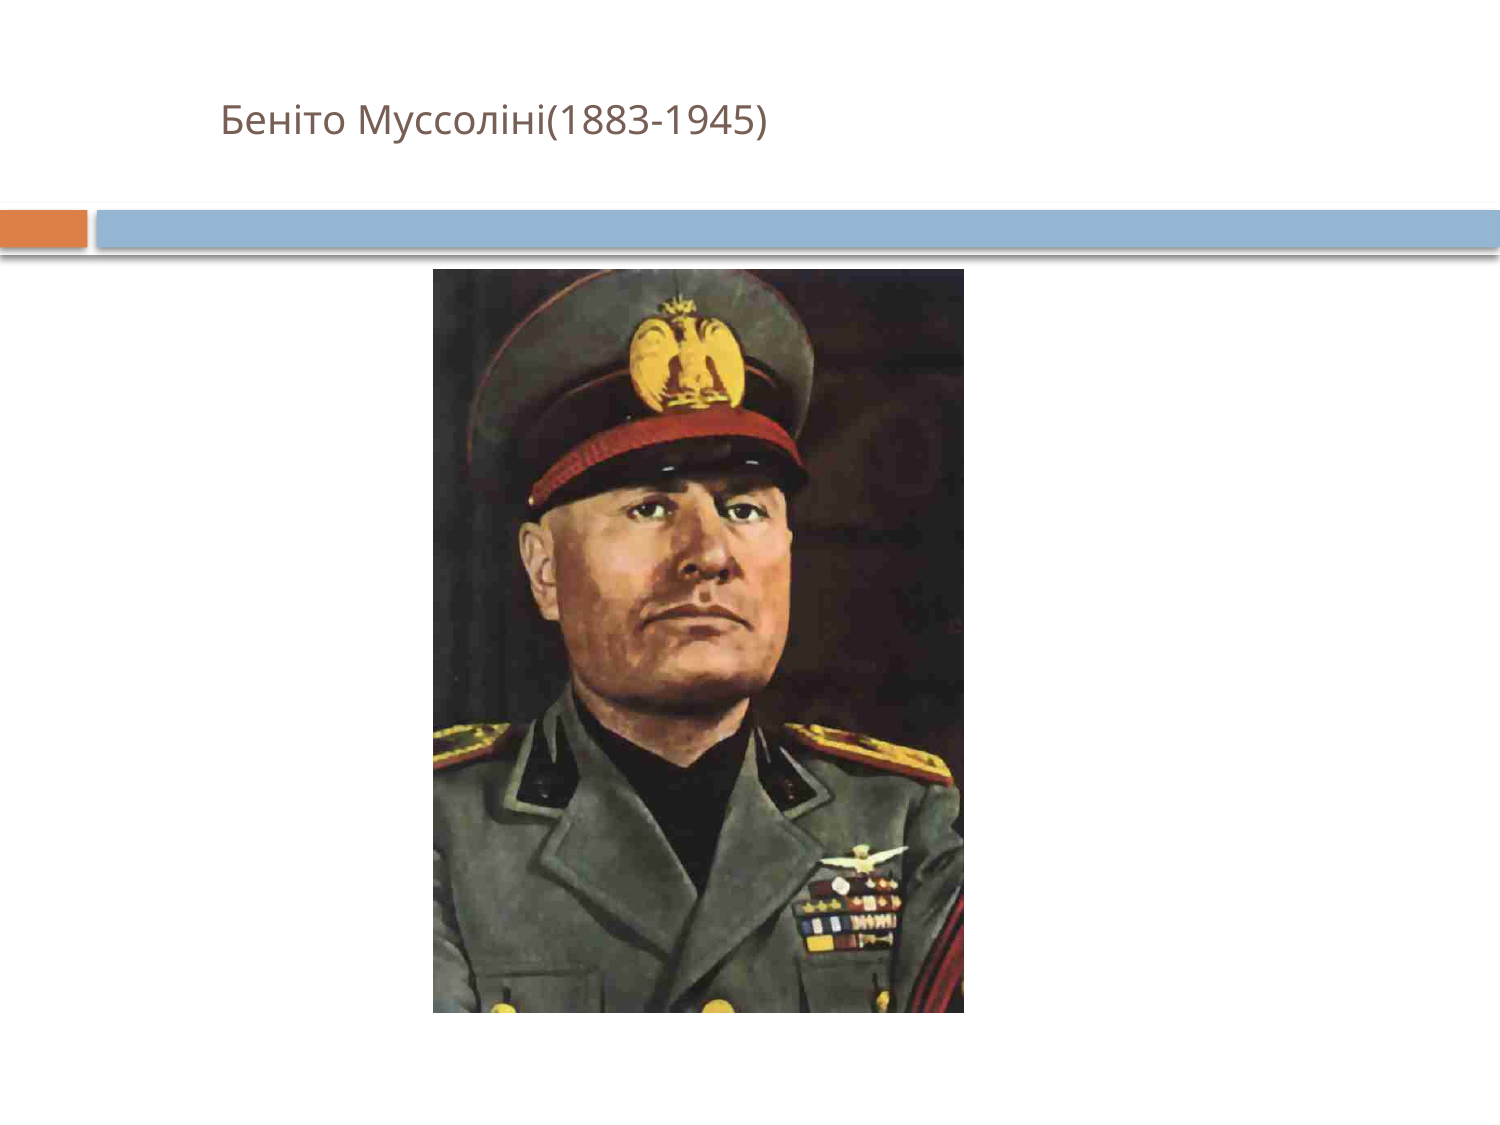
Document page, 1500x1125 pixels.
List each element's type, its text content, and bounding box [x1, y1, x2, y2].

title Беніто Муссоліні(1883-1945) [99, 37, 1438, 200]
picture [433, 269, 964, 1014]
